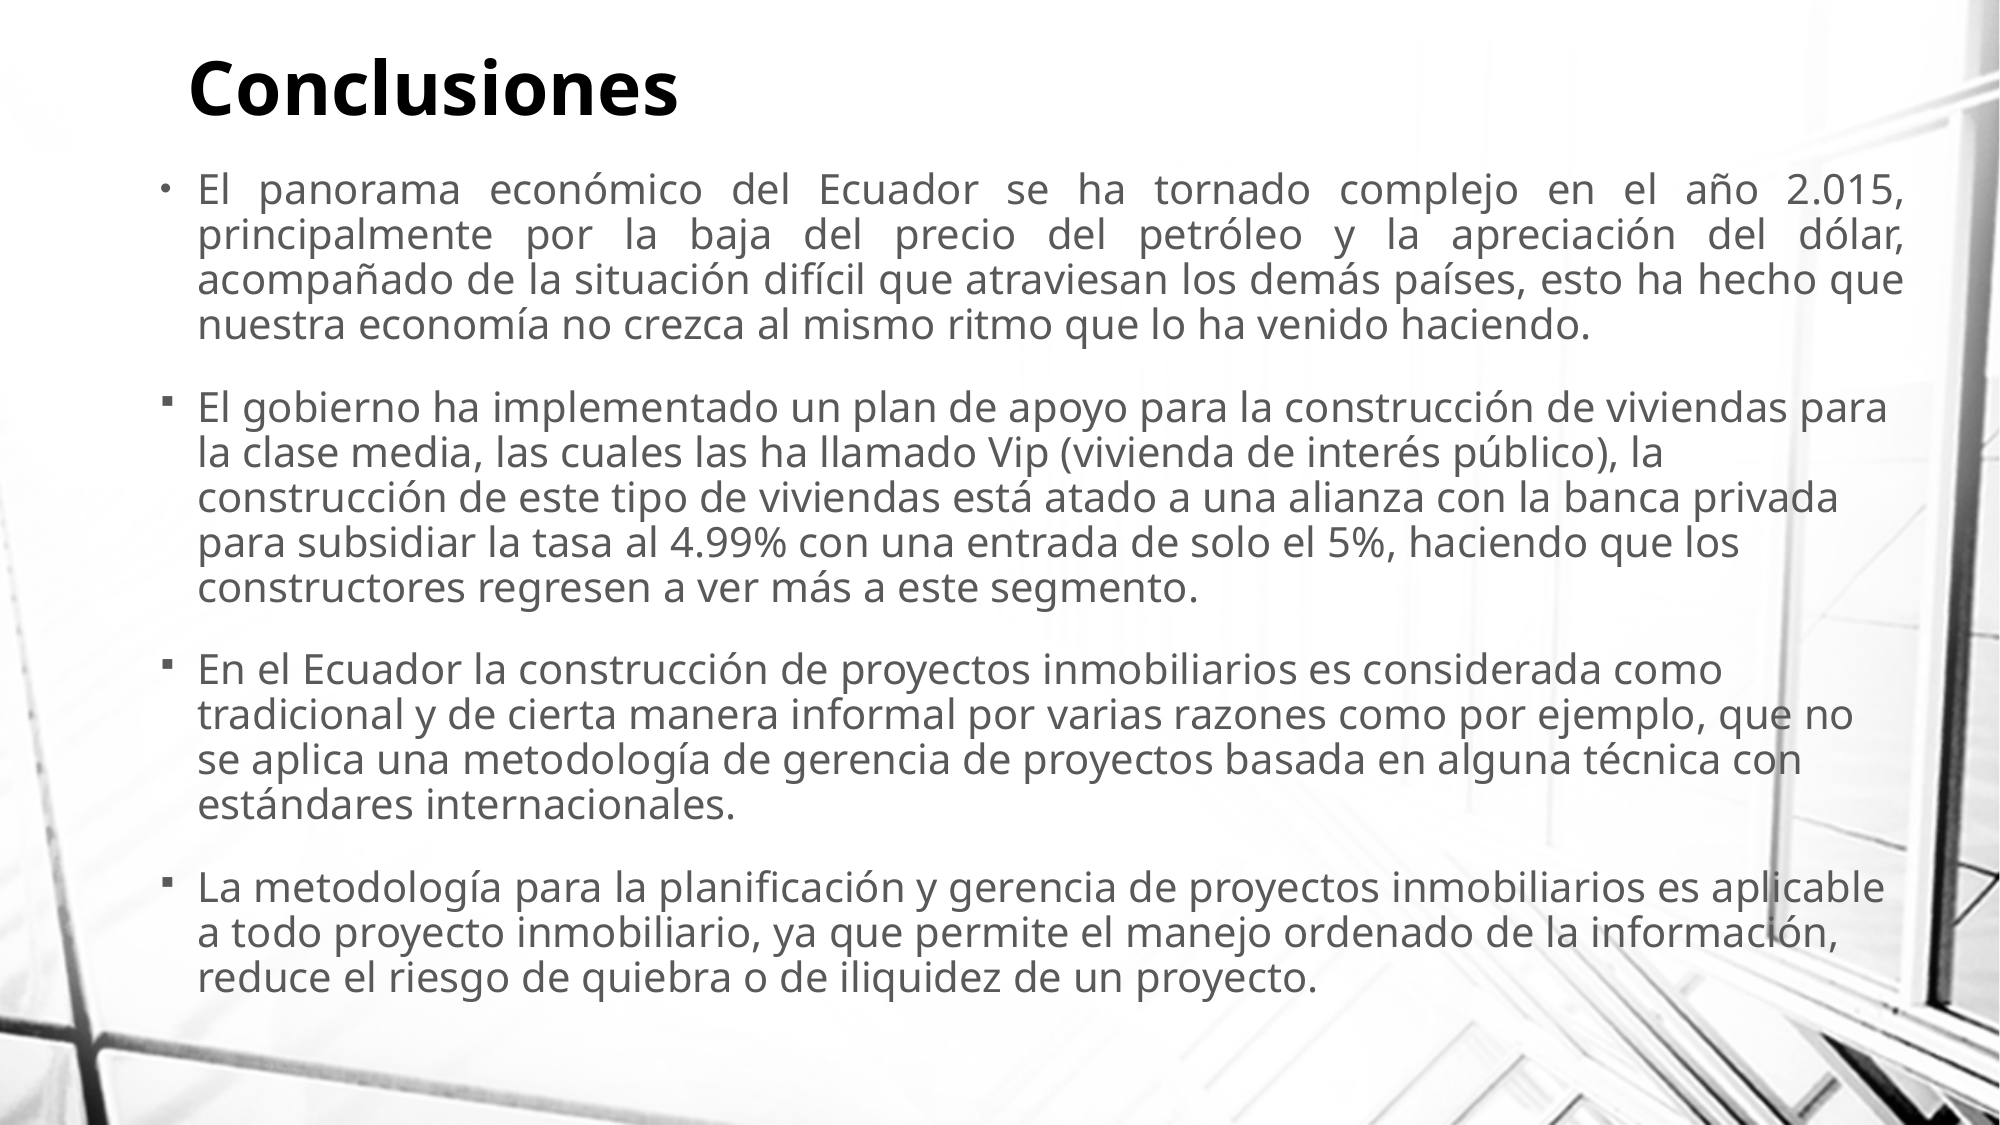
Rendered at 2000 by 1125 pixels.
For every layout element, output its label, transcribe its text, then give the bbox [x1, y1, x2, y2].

picture [0, 0, 2000, 1125]
title Conclusiones [172, 19, 1598, 138]
list El panorama económico del Ecuador se ha tornado complejo en el año 2.015, principalmente por la baja del precio del petróleo y la apreciación del dólar, acompañado de la situación difícil que atraviesan los demás países, esto ha hecho que nuestra economía no crezca al mismo ritmo que lo ha venido haciendo. El gobierno ha implementado un plan de apoyo para la construcción de viviendas para la clase media, las cuales las ha llamado Vip (vivienda de interés público), la construcción de este tipo de viviendas está atado a una alianza con la banca privada para subsidiar la tasa al 4.99% con una entrada de solo el 5%, haciendo que los constructores regresen a ver más a este segmento. En el Ecuador la construcción de proyectos inmobiliarios es considerada como tradicional y de cierta manera informal por varias razones como por ejemplo, que no se aplica una metodología de gerencia de proyectos basada en alguna técnica con estándares internacionales. La metodología para la planificación y gerencia de proyectos inmobiliarios es aplicable a todo proyecto inmobiliario, ya que permite el manejo ordenado de la información, reduce el riesgo de quiebra o de iliquidez de un proyecto. [137, 160, 1922, 1094]
